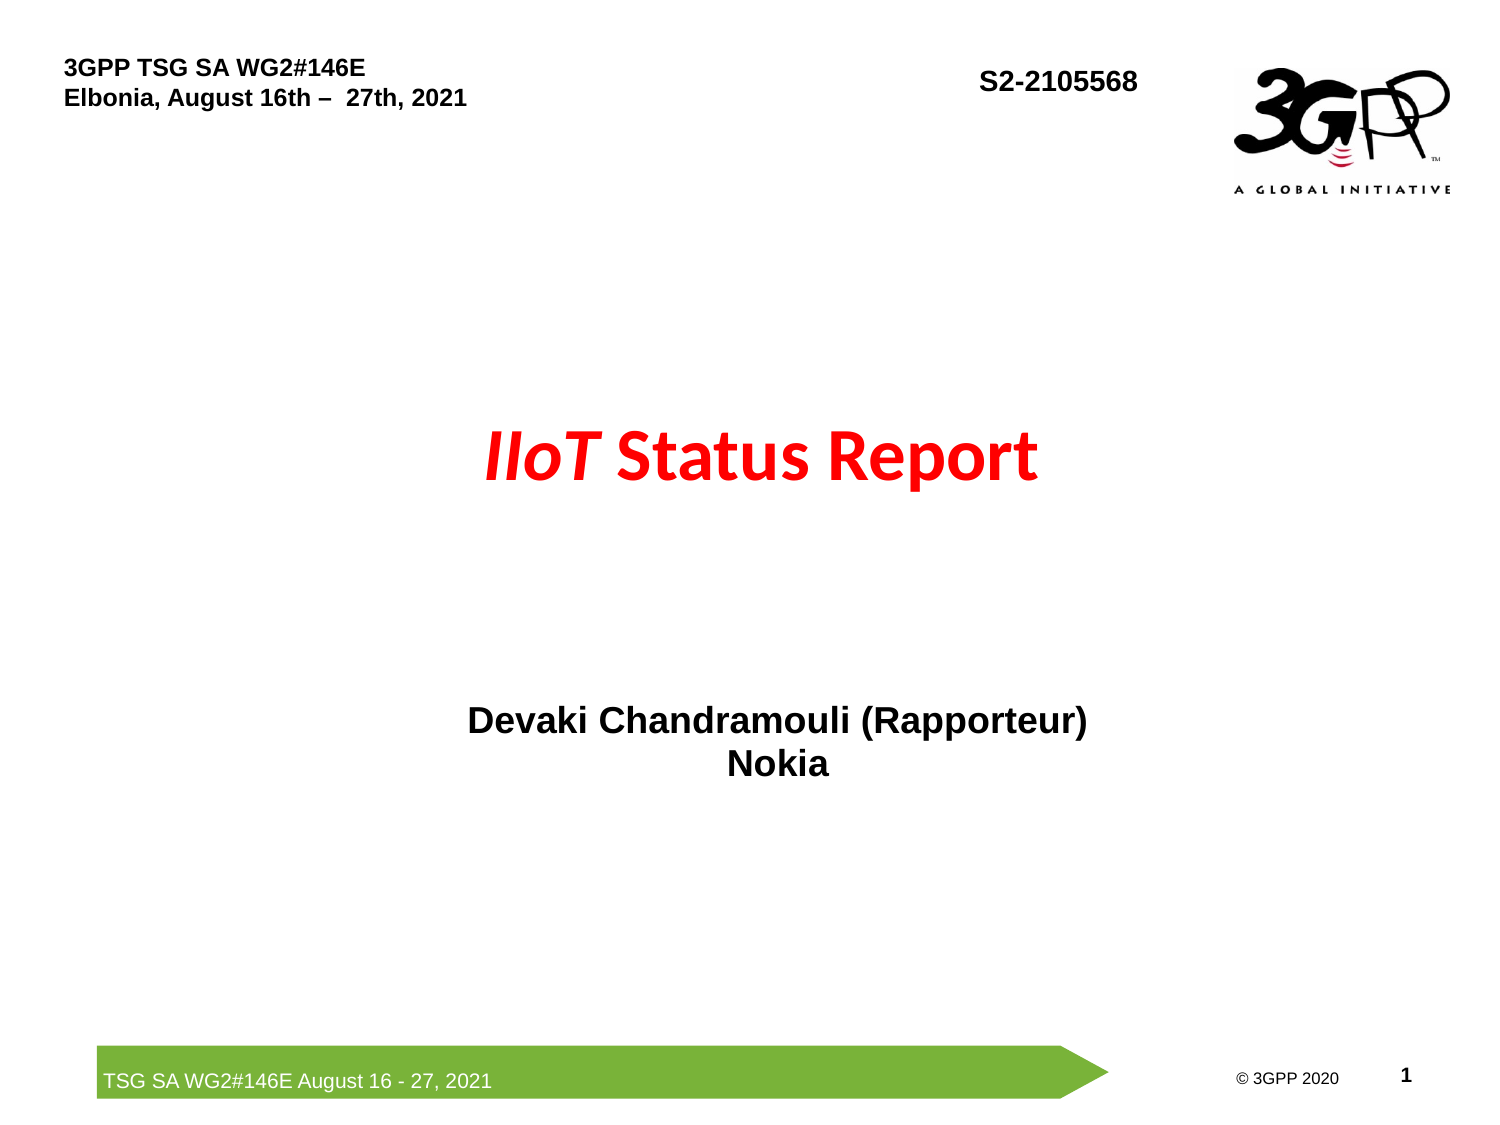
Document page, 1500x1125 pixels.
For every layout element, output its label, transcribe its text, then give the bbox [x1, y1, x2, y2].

title IIoT Status Report [252, 359, 1271, 541]
subtitle Devaki Chandramouli (Rapporteur) Nokia [252, 657, 1303, 873]
picture [1234, 68, 1450, 194]
